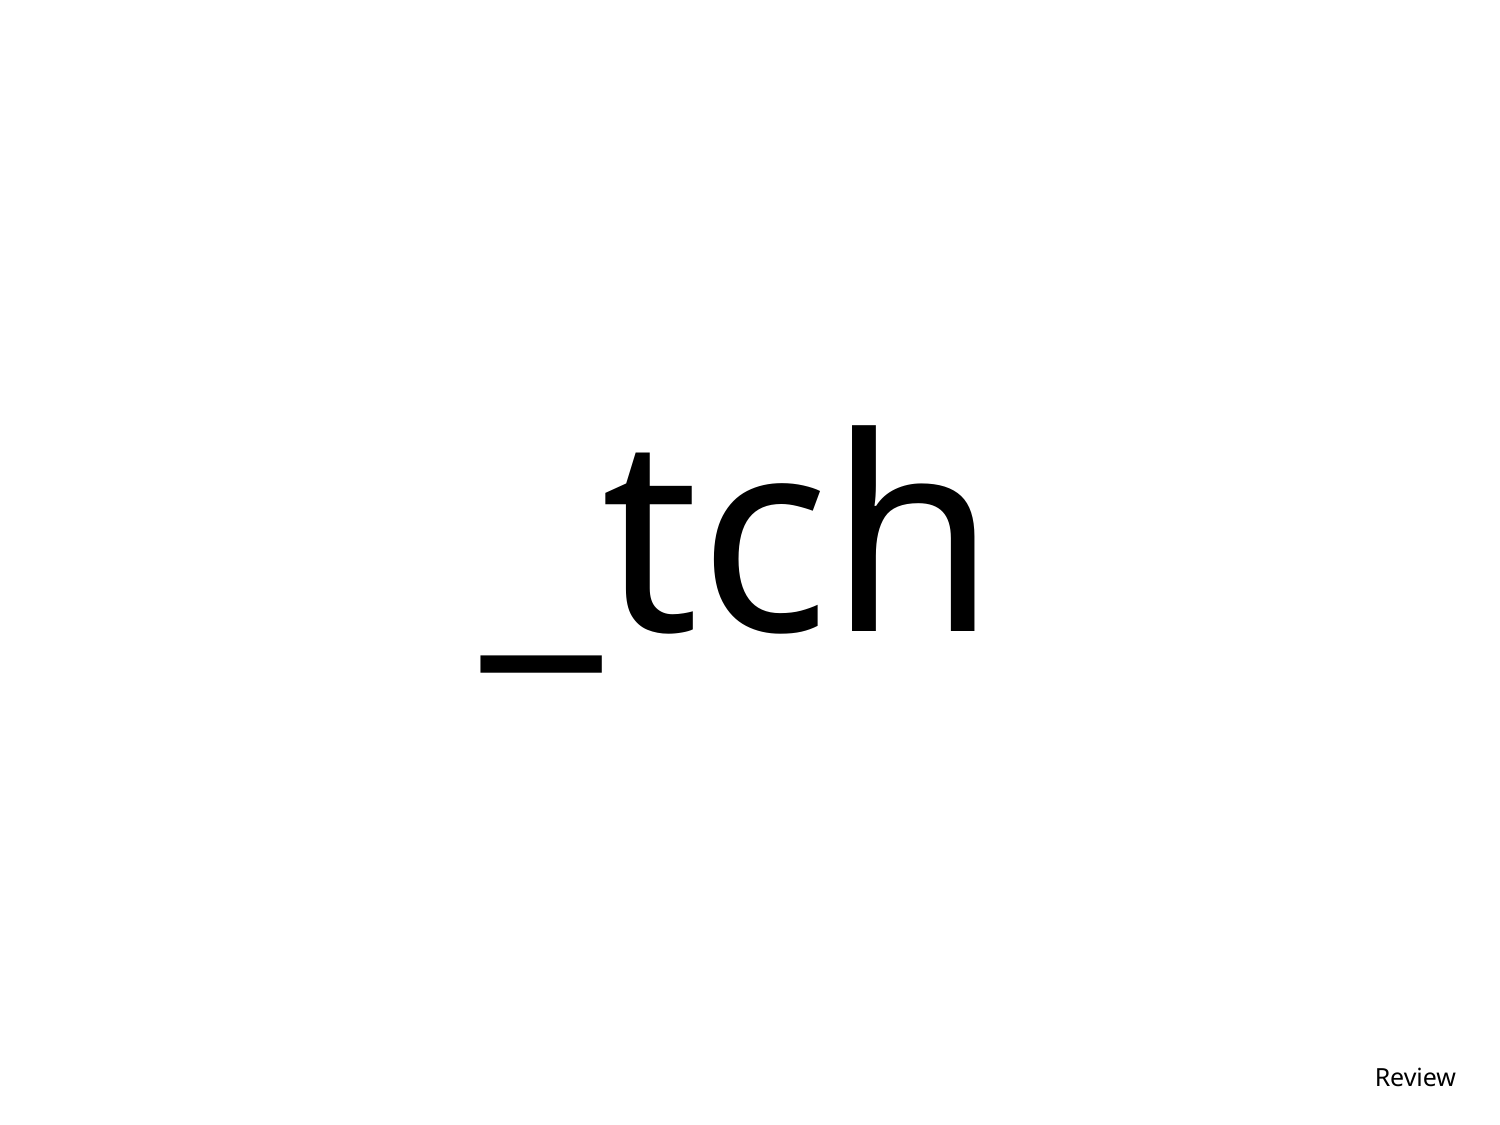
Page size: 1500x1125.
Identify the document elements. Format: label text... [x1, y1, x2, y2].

text_box Review [1345, 1054, 1486, 1099]
title _tch [77, 278, 1401, 698]
